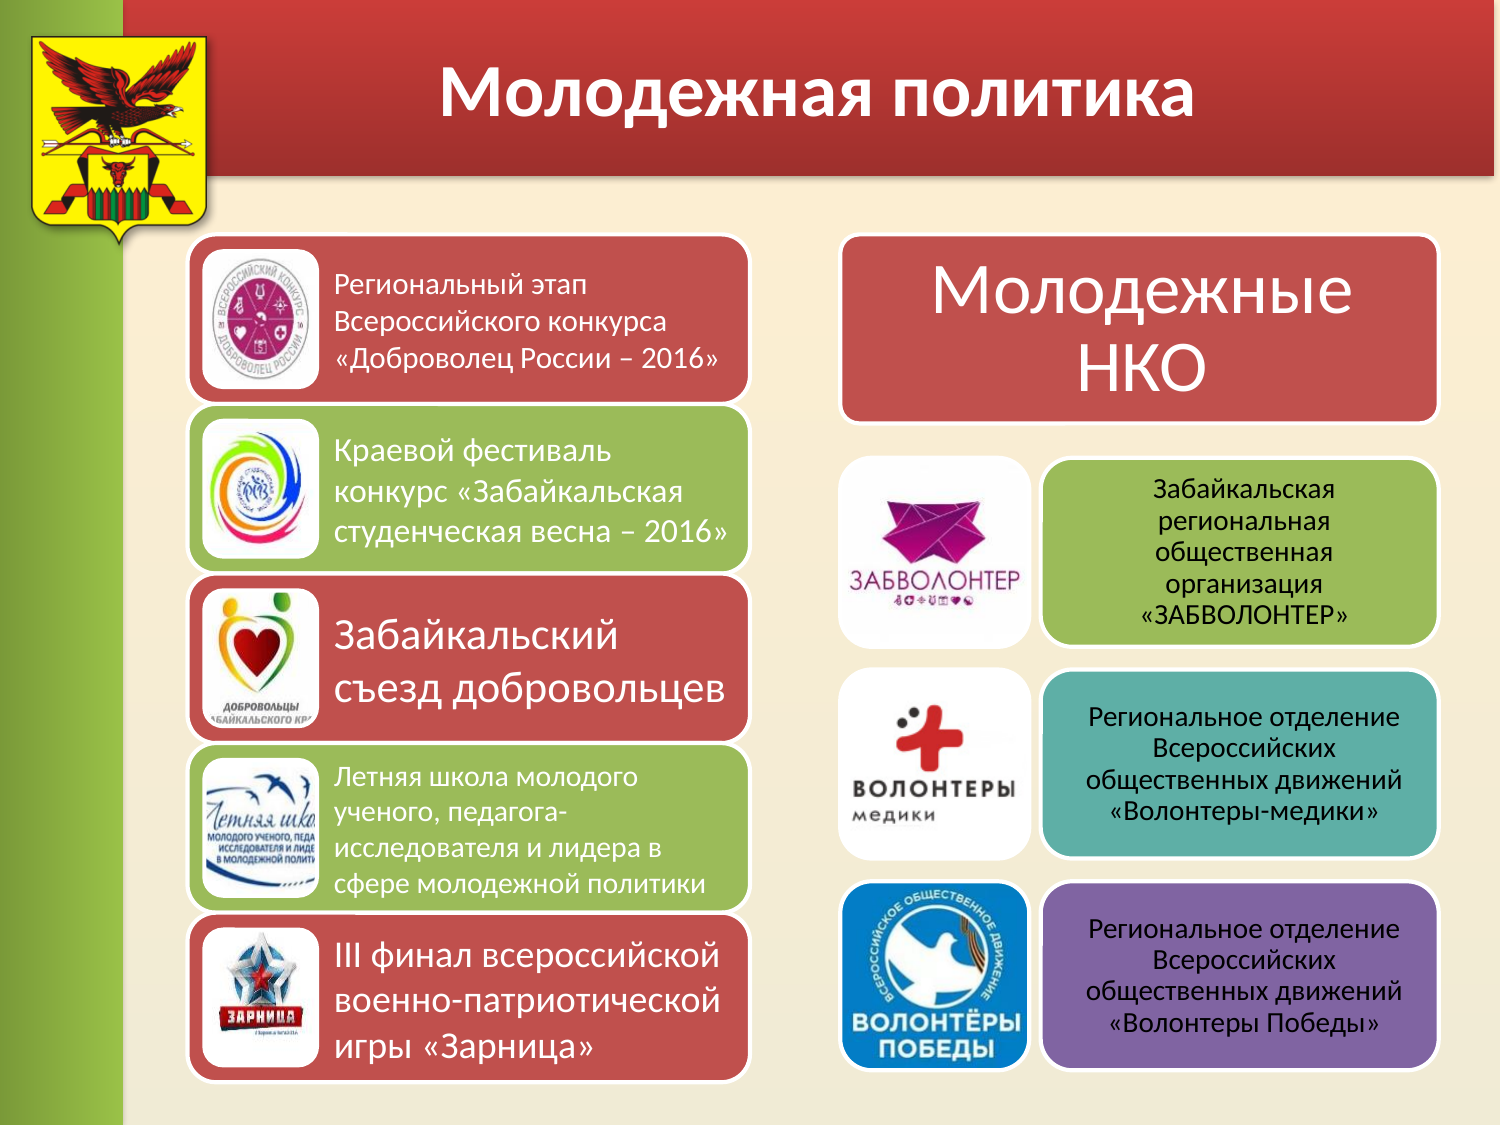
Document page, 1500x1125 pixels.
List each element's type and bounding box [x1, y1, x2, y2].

text_box [0, 0, 1495, 1125]
text_box [808, 234, 1471, 1071]
picture [30, 35, 208, 247]
list [187, 234, 751, 1083]
